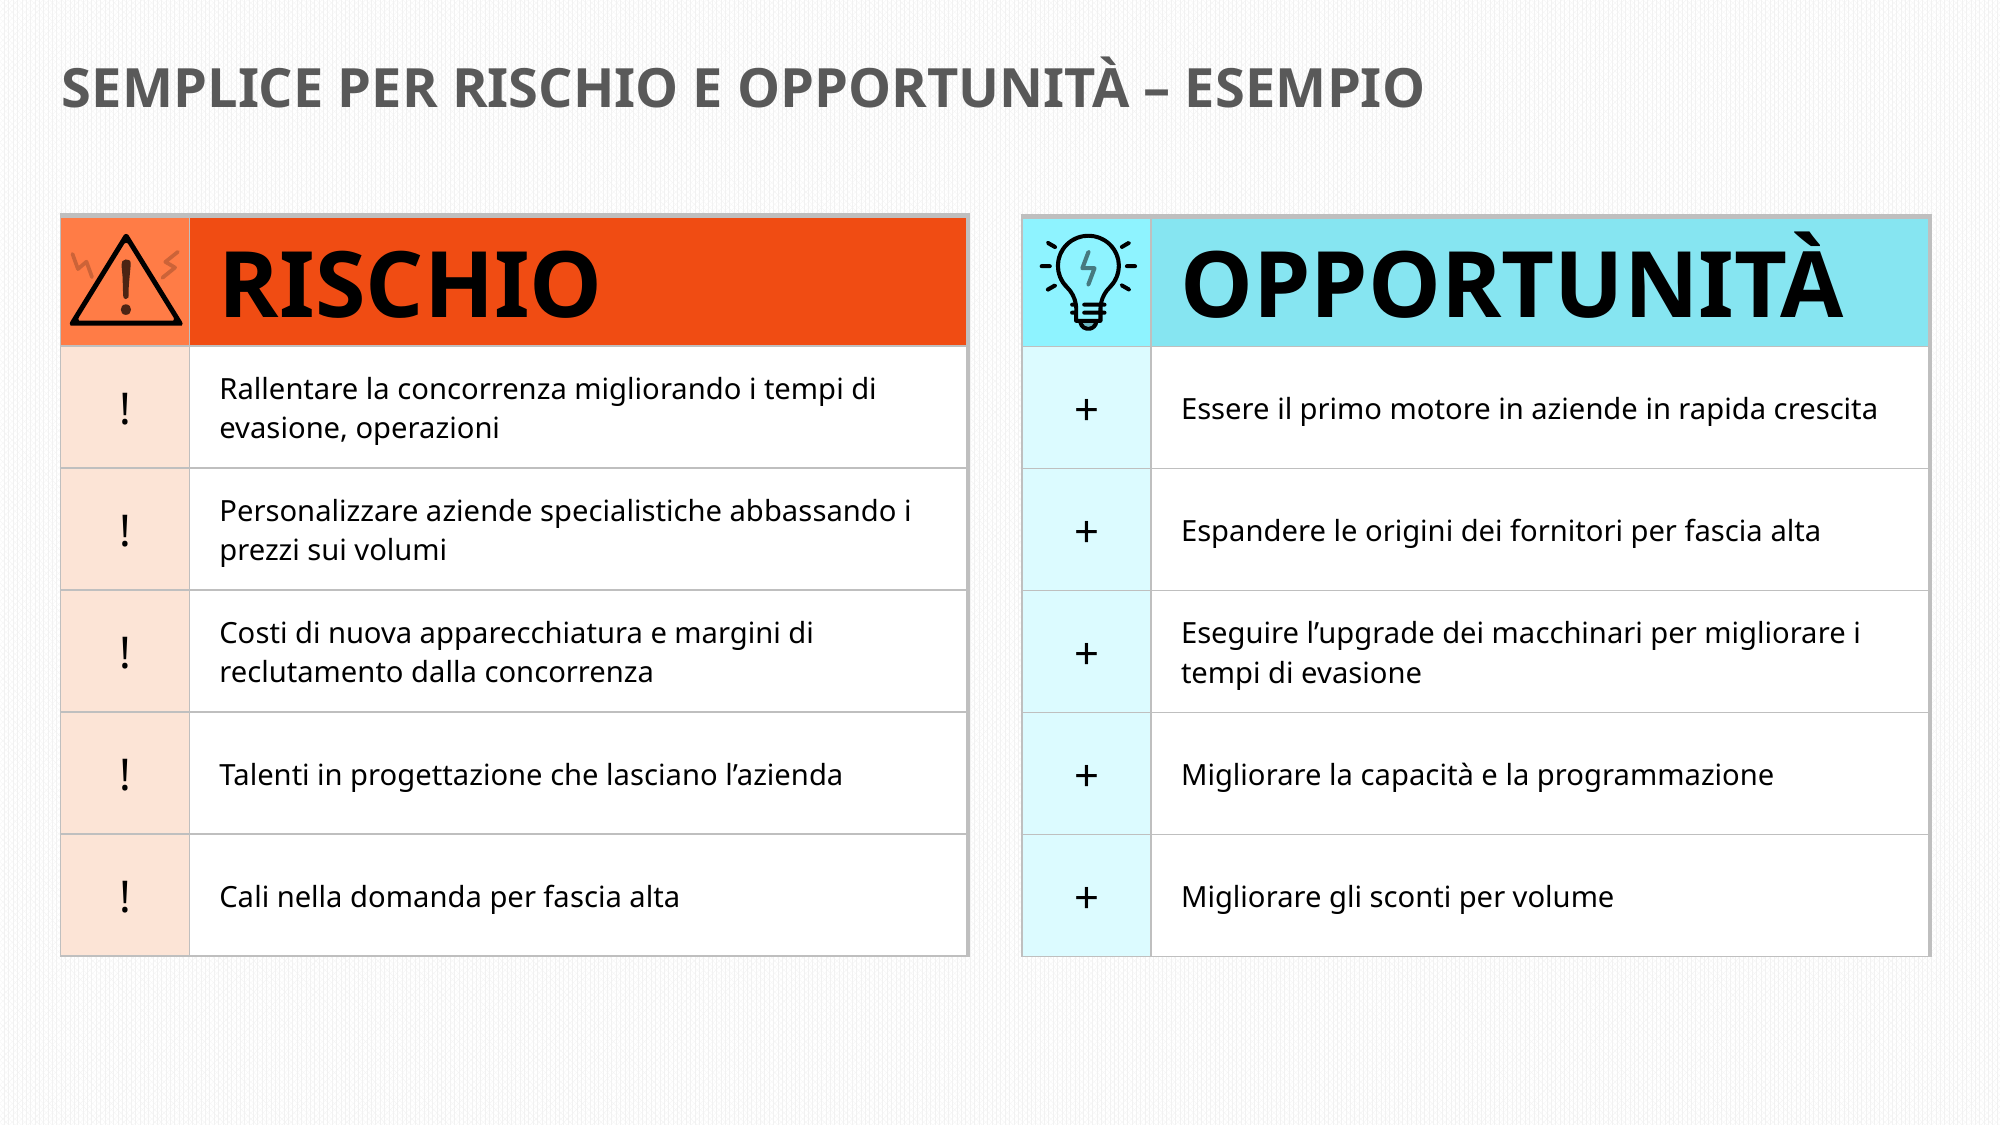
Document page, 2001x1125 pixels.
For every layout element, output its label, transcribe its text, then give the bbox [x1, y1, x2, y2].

table_cell Cali nella domanda per fascia alta [190, 835, 966, 955]
table_header RISCHIO [190, 218, 966, 345]
table_cell ! [61, 347, 189, 467]
table_cell + [1023, 713, 1150, 834]
table_cell Migliorare gli sconti per volume [1152, 835, 1928, 956]
table_cell Rallentare la concorrenza migliorando i tempi di evasione, operazioni [190, 347, 966, 467]
table_cell ! [61, 713, 189, 833]
table_cell Personalizzare aziende specialistiche abbassando i prezzi sui volumi [190, 469, 966, 589]
table_cell Espandere le origini dei fornitori per fascia alta [1152, 469, 1928, 590]
table_cell ! [61, 469, 189, 589]
table_cell + [1023, 347, 1150, 468]
table_header [1023, 219, 1150, 346]
table_cell Migliorare la capacità e la programmazione [1152, 713, 1928, 834]
table_header [61, 218, 189, 345]
table_cell Talenti in progettazione che lasciano l’azienda [190, 713, 966, 833]
table_cell Essere il primo motore in aziende in rapida crescita [1152, 347, 1928, 468]
table_cell + [1023, 591, 1150, 712]
table_cell + [1023, 835, 1150, 956]
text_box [69, 233, 183, 326]
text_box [1039, 233, 1138, 331]
table_cell ! [61, 835, 189, 955]
table_cell Eseguire l’upgrade dei macchinari per migliorare i tempi di evasione [1152, 591, 1928, 712]
table_cell ! [61, 591, 189, 711]
table_cell Costi di nuova apparecchiatura e margini di reclutamento dalla concorrenza [190, 591, 966, 711]
table_header OPPORTUNITÀ [1152, 219, 1928, 346]
text_box SEMPLICE PER RISCHIO E OPPORTUNITÀ – ESEMPIO [47, 45, 1930, 126]
table_cell + [1023, 469, 1150, 590]
